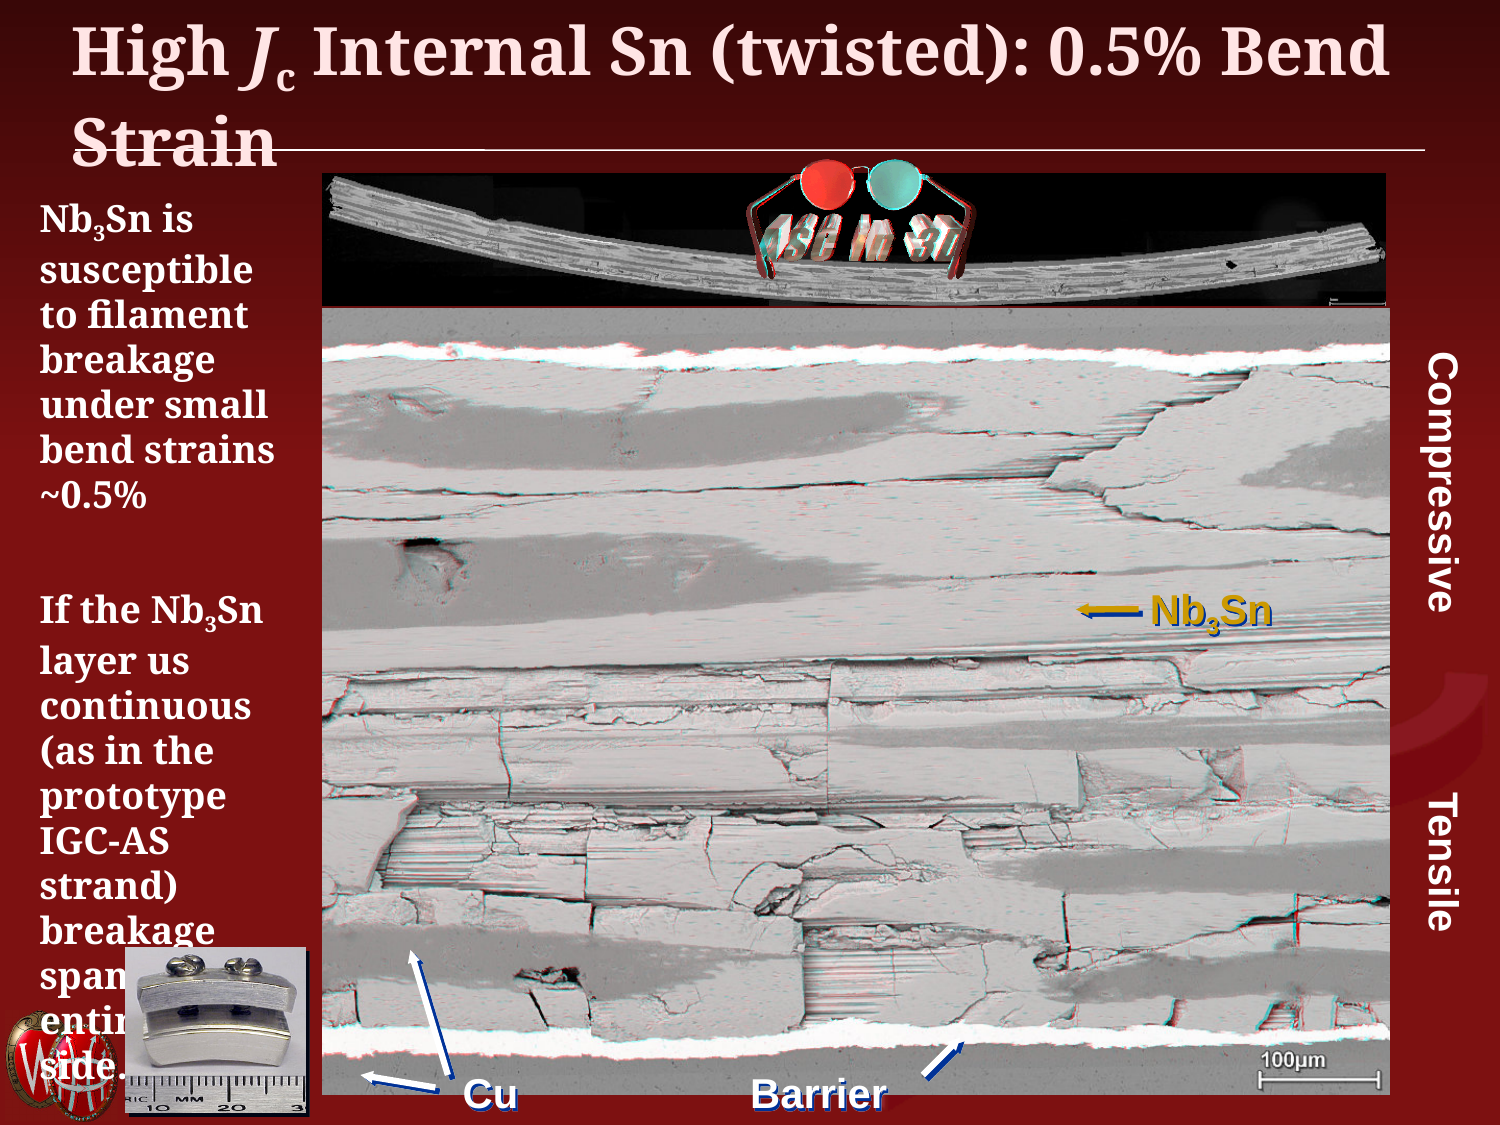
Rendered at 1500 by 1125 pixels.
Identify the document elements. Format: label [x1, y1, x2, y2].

picture [322, 149, 1386, 306]
text_box [735, 1095, 923, 1125]
title [56, 0, 1426, 188]
text_box [24, 187, 313, 1095]
text_box [447, 1095, 636, 1125]
picture [5, 1010, 118, 1122]
picture [124, 947, 306, 1113]
text_box [1397, 312, 1478, 1075]
picture [322, 308, 1500, 1125]
